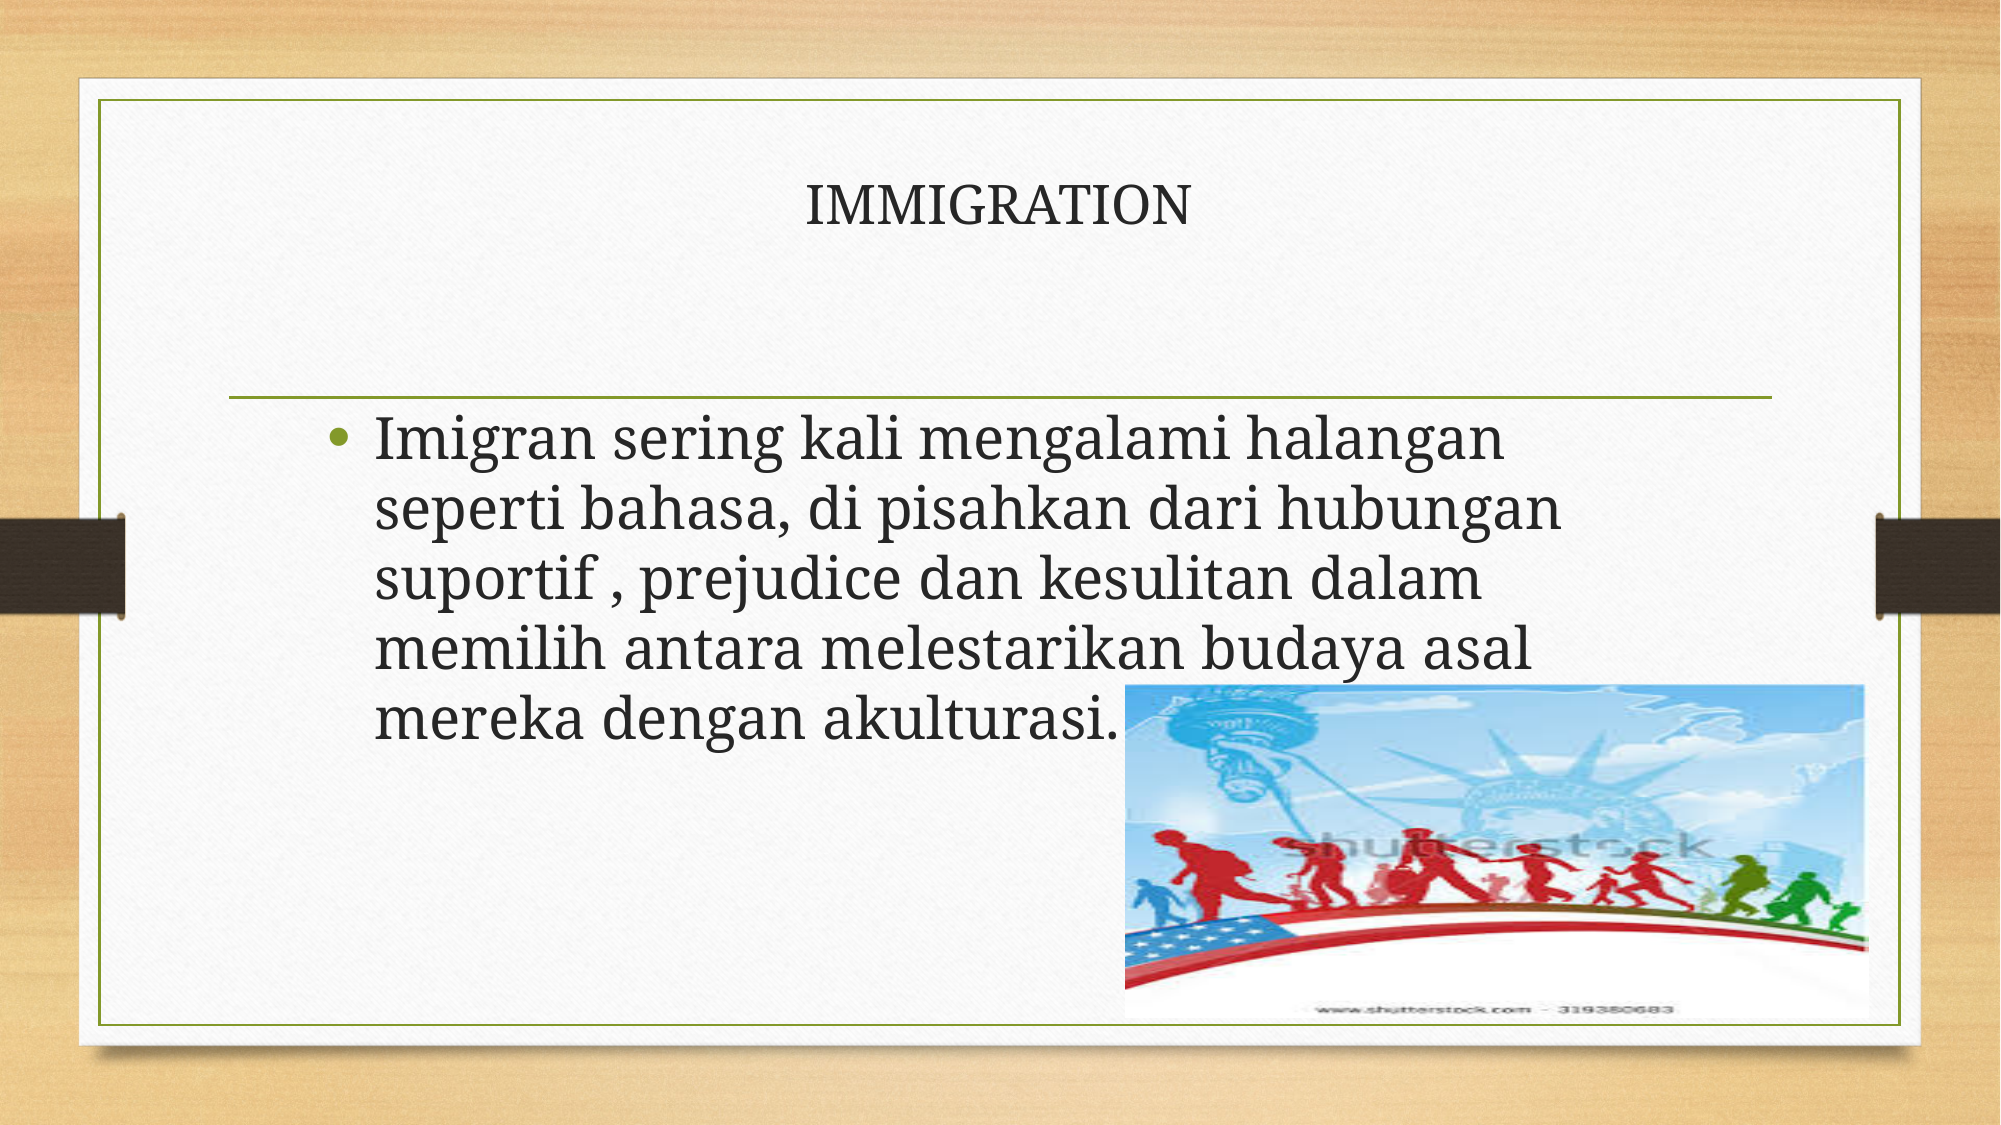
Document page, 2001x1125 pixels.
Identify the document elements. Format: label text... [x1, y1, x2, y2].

title IMMIGRATION [212, 161, 1788, 375]
list Imigran sering kali mengalami halangan seperti bahasa, di pisahkan dari hubungan suportif , prejudice dan kesulitan dalam memilih antara melestarikan budaya asal mereka dengan akulturasi. [312, 299, 1725, 1100]
picture [0, 0, 2001, 1125]
